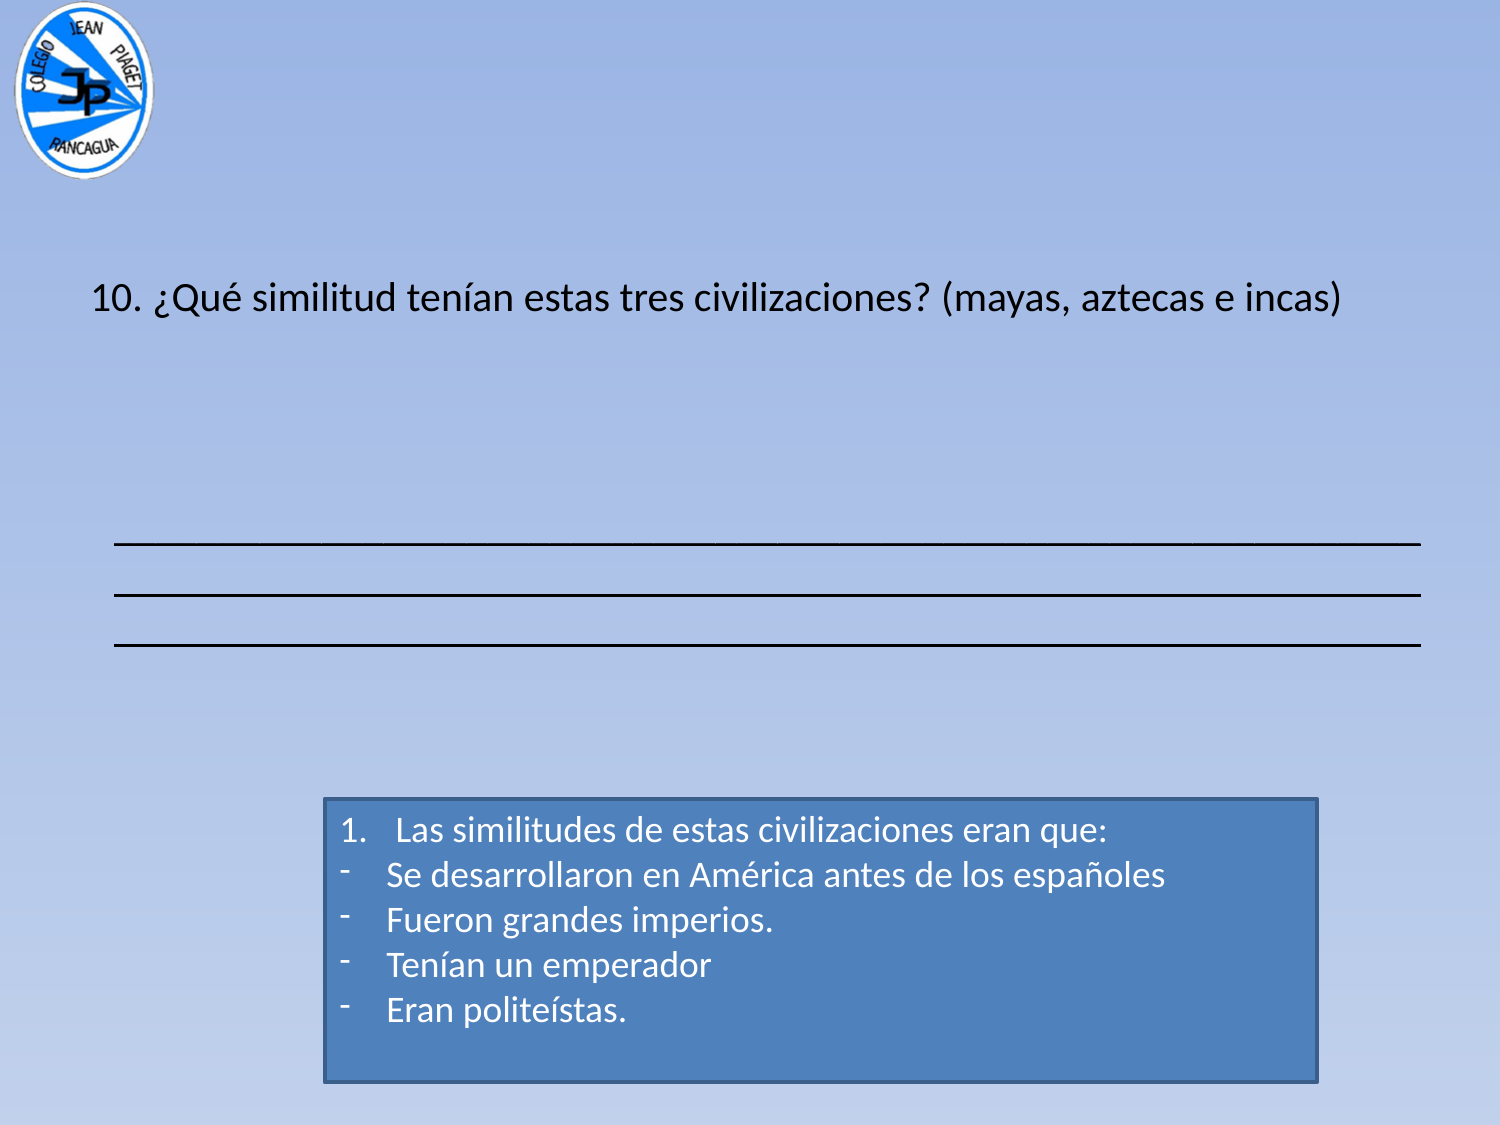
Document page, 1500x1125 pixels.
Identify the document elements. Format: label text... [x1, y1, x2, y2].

picture [0, 0, 194, 183]
text_box Las similitudes de estas civilizaciones eran que: Se desarrollaron en América antes de los españoles Fueron grandes imperios. Tenían un emperador Eran politeístas. [323, 797, 1319, 1084]
text_box _____________________________________________________________________________________________________________________________________________________________________________________________ [99, 491, 1450, 776]
list 10. ¿Qué similitud tenían estas tres civilizaciones? (mayas, aztecas e incas) [75, 262, 1425, 398]
